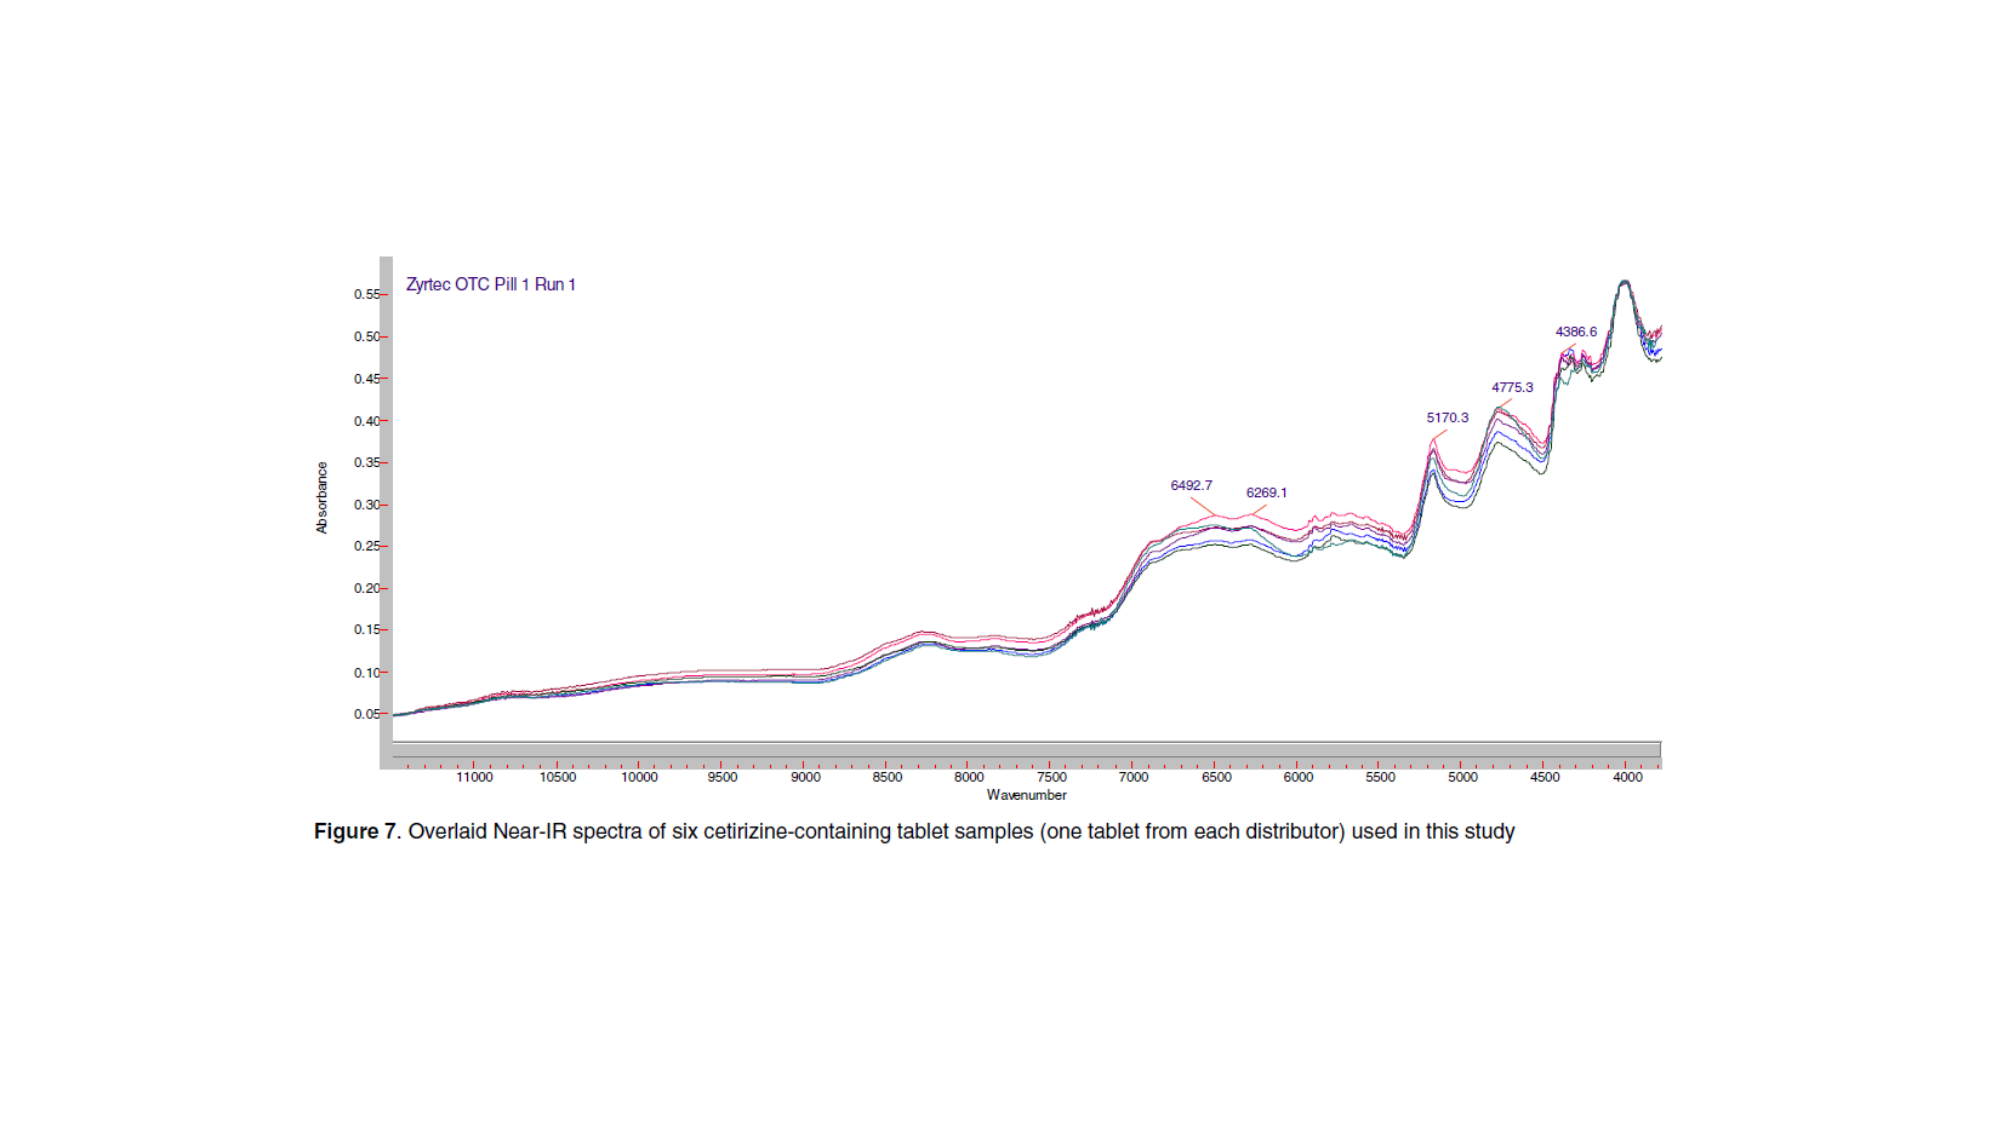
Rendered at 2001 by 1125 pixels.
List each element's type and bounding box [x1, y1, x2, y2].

picture [256, 207, 1757, 927]
